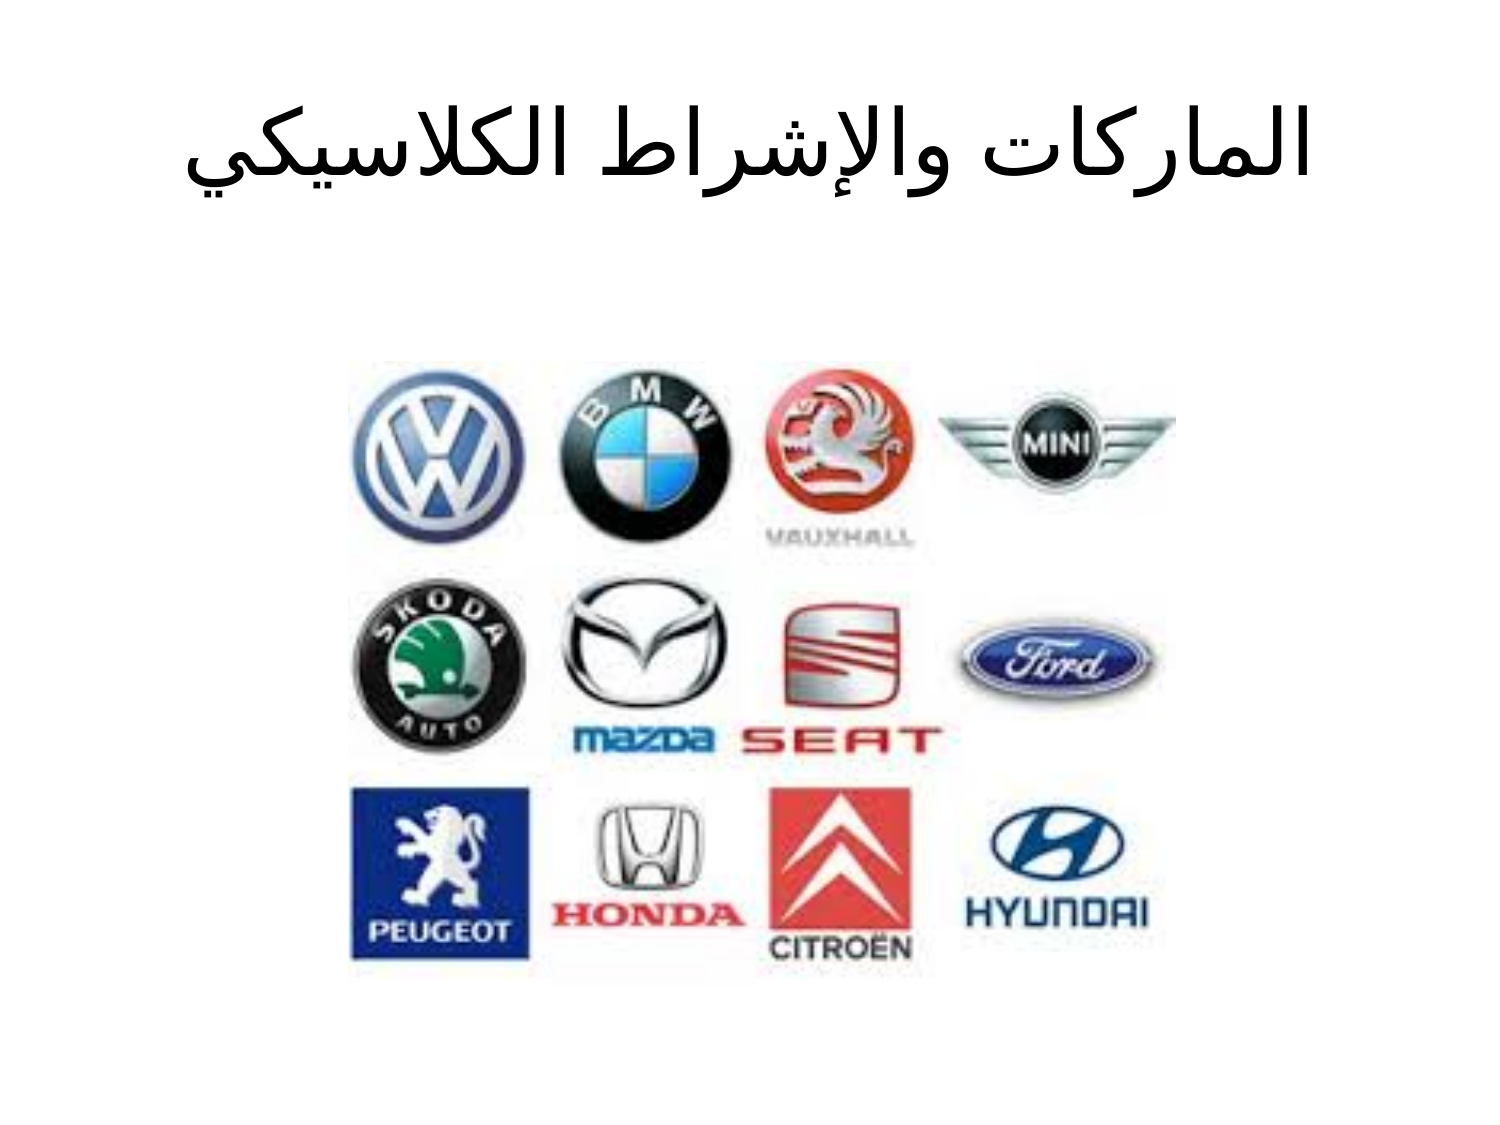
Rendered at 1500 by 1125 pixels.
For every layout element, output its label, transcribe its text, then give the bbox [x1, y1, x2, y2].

title الماركات والإشراط الكلاسيكي [75, 45, 1425, 233]
picture [348, 361, 1176, 988]
